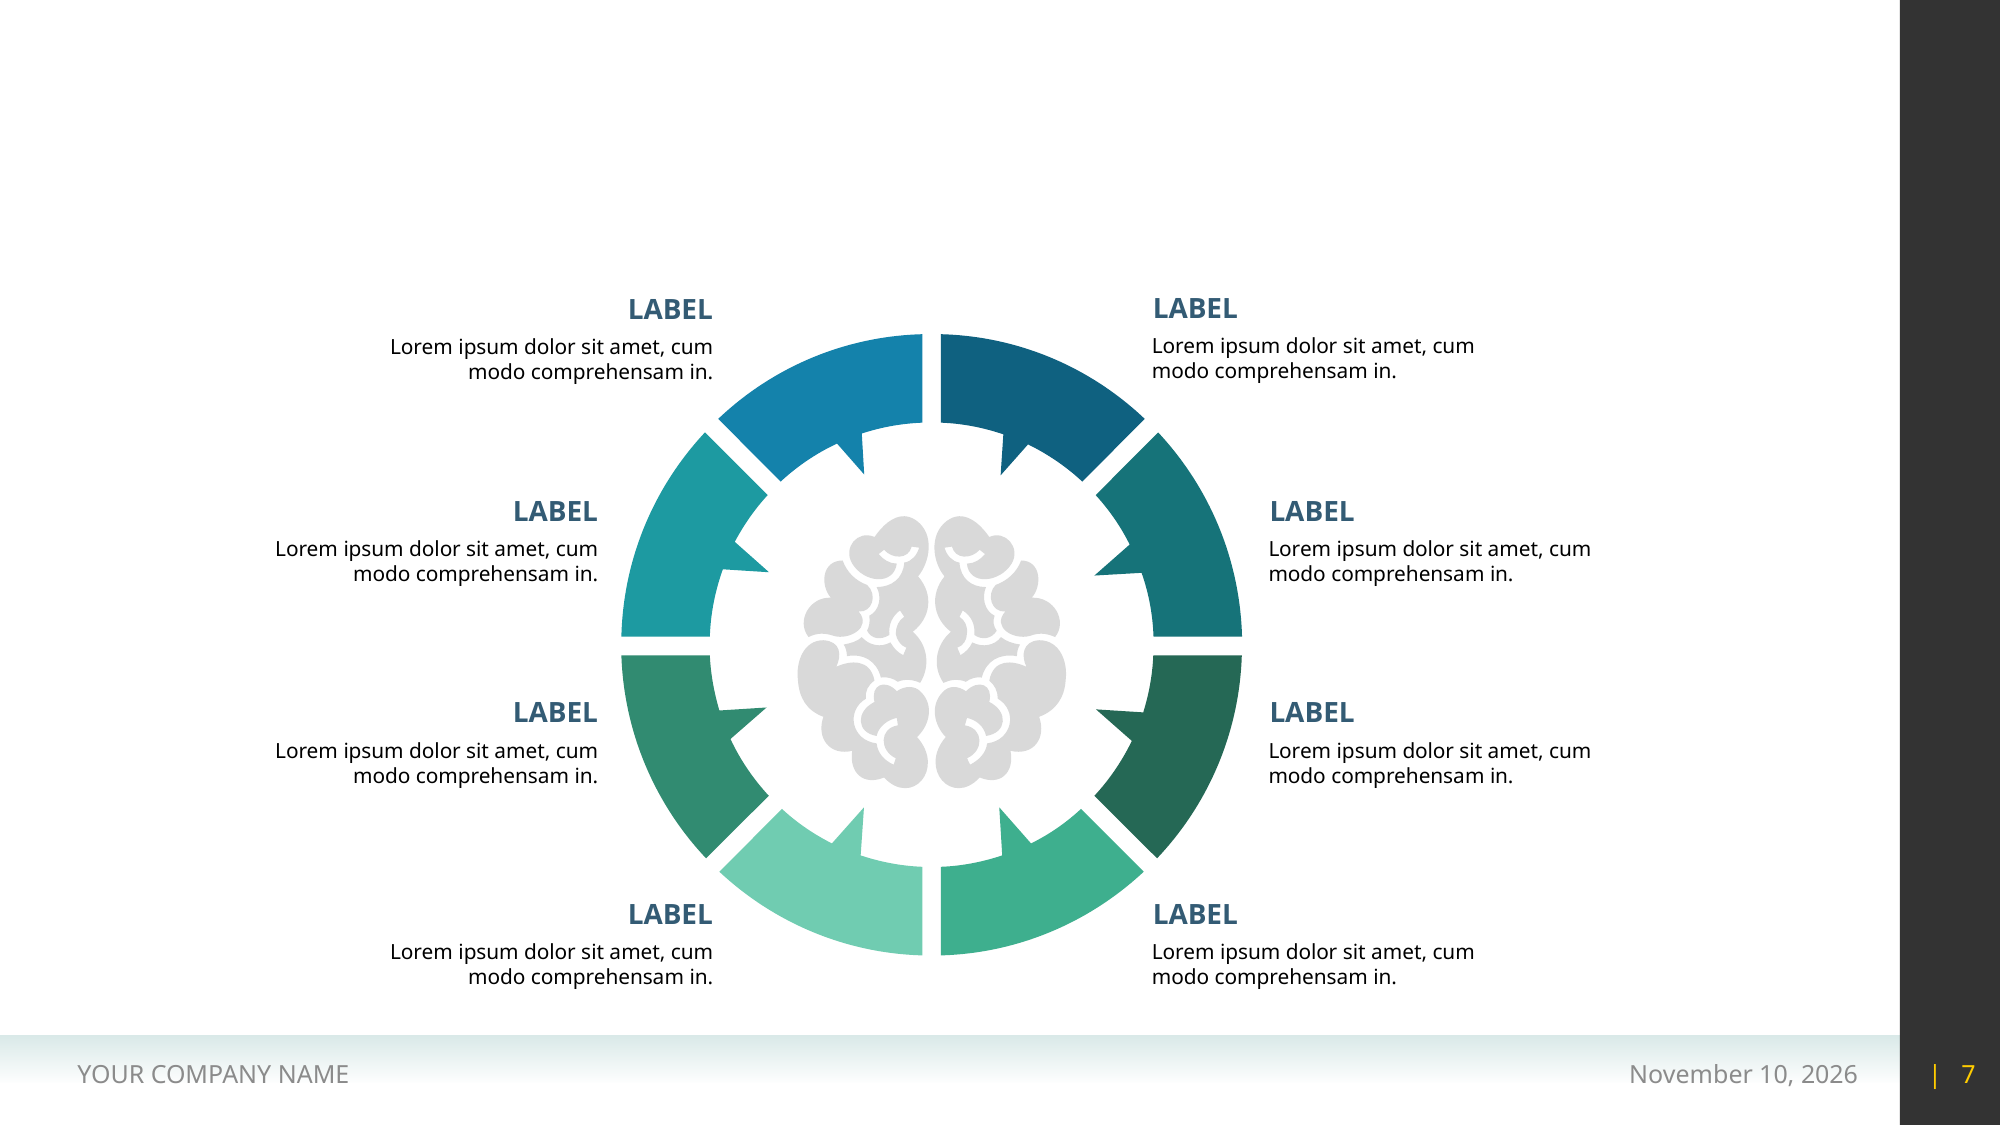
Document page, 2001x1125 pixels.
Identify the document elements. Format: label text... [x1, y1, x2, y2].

text_box [934, 516, 1021, 683]
text_box [621, 432, 770, 637]
text_box [803, 560, 873, 638]
text_box LABEL [612, 284, 728, 333]
text_box [934, 640, 1067, 789]
text_box LABEL [1254, 485, 1370, 534]
text_box LABEL [497, 687, 613, 736]
text_box Lorem ipsum dolor sit amet, cum modo comprehensam in. [1262, 532, 1655, 589]
text_box LABEL [1138, 283, 1253, 332]
text_box [1094, 432, 1243, 637]
text_box Lorem ipsum dolor sit amet, cum modo comprehensam in. [1262, 734, 1655, 791]
text_box LABEL [497, 485, 613, 534]
text_box [797, 640, 929, 789]
text_box Lorem ipsum dolor sit amet, cum modo comprehensam in. [327, 330, 720, 387]
text_box Lorem ipsum dolor sit amet, cum modo comprehensam in. [327, 935, 720, 993]
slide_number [1365, 1046, 1874, 1106]
text_box [843, 516, 929, 683]
footer YOUR COMPANY NAME [62, 1046, 798, 1106]
text_box [1094, 655, 1242, 859]
text_box LABEL [1138, 889, 1253, 938]
text_box Lorem ipsum dolor sit amet, cum modo comprehensam in. [1145, 935, 1538, 993]
slide_number | 7 [1890, 1046, 1991, 1106]
text_box Lorem ipsum dolor sit amet, cum modo comprehensam in. [1145, 329, 1538, 386]
text_box LABEL [612, 889, 728, 938]
text_box Lorem ipsum dolor sit amet, cum modo comprehensam in. [212, 532, 605, 589]
text_box LABEL [1254, 687, 1370, 736]
text_box [990, 560, 1060, 638]
text_box [621, 655, 769, 859]
text_box [718, 334, 923, 482]
text_box [719, 807, 923, 956]
text_box Lorem ipsum dolor sit amet, cum modo comprehensam in. [212, 734, 605, 791]
text_box [940, 807, 1144, 956]
text_box [940, 334, 1145, 482]
